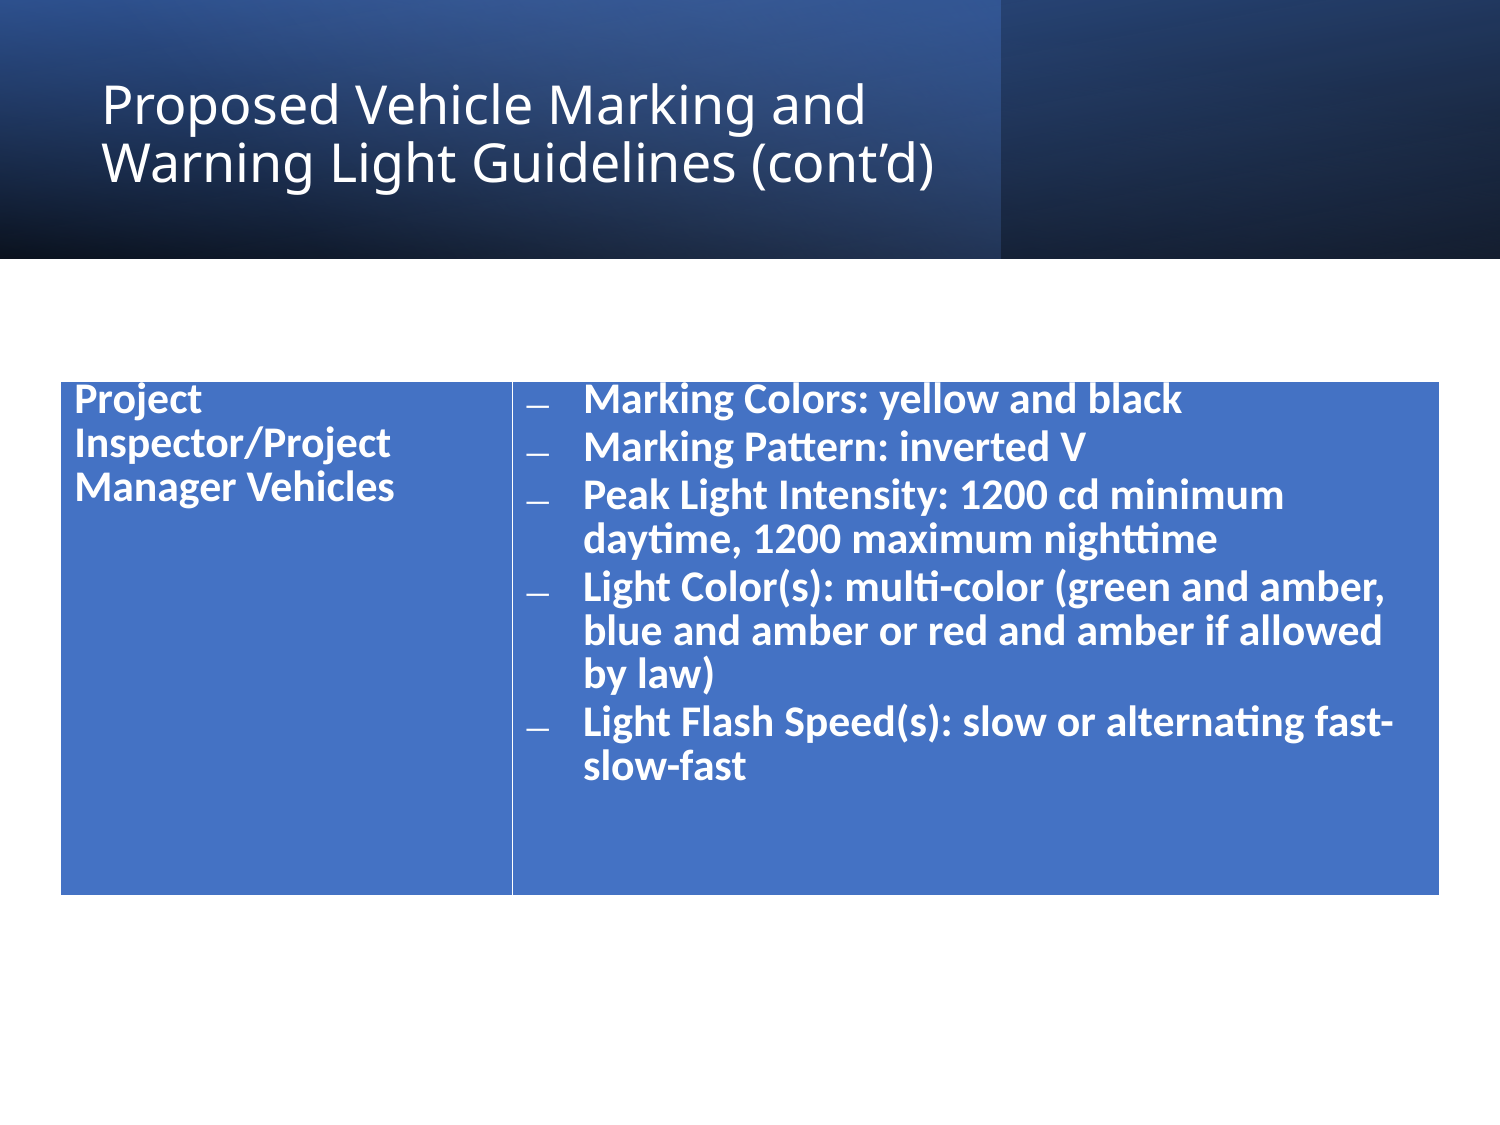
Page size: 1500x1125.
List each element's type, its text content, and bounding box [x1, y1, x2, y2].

text_box [0, 260, 1500, 1125]
text_box [0, 0, 1500, 259]
table_header Marking Colors: yellow and black Marking Pattern: inverted V Peak Light Intensity: 1200 cd minimum daytime, 1200 maximum nighttime Light Color(s): multi-color (green and amber, blue and amber or red and amber if allowed by law) Light Flash Speed(s): slow or alternating fast-slow-fast [513, 382, 1439, 895]
table_header Project Inspector/Project Manager Vehicles [61, 382, 512, 895]
title Proposed Vehicle Marking and Warning Light Guidelines (cont’d) [86, 40, 956, 231]
